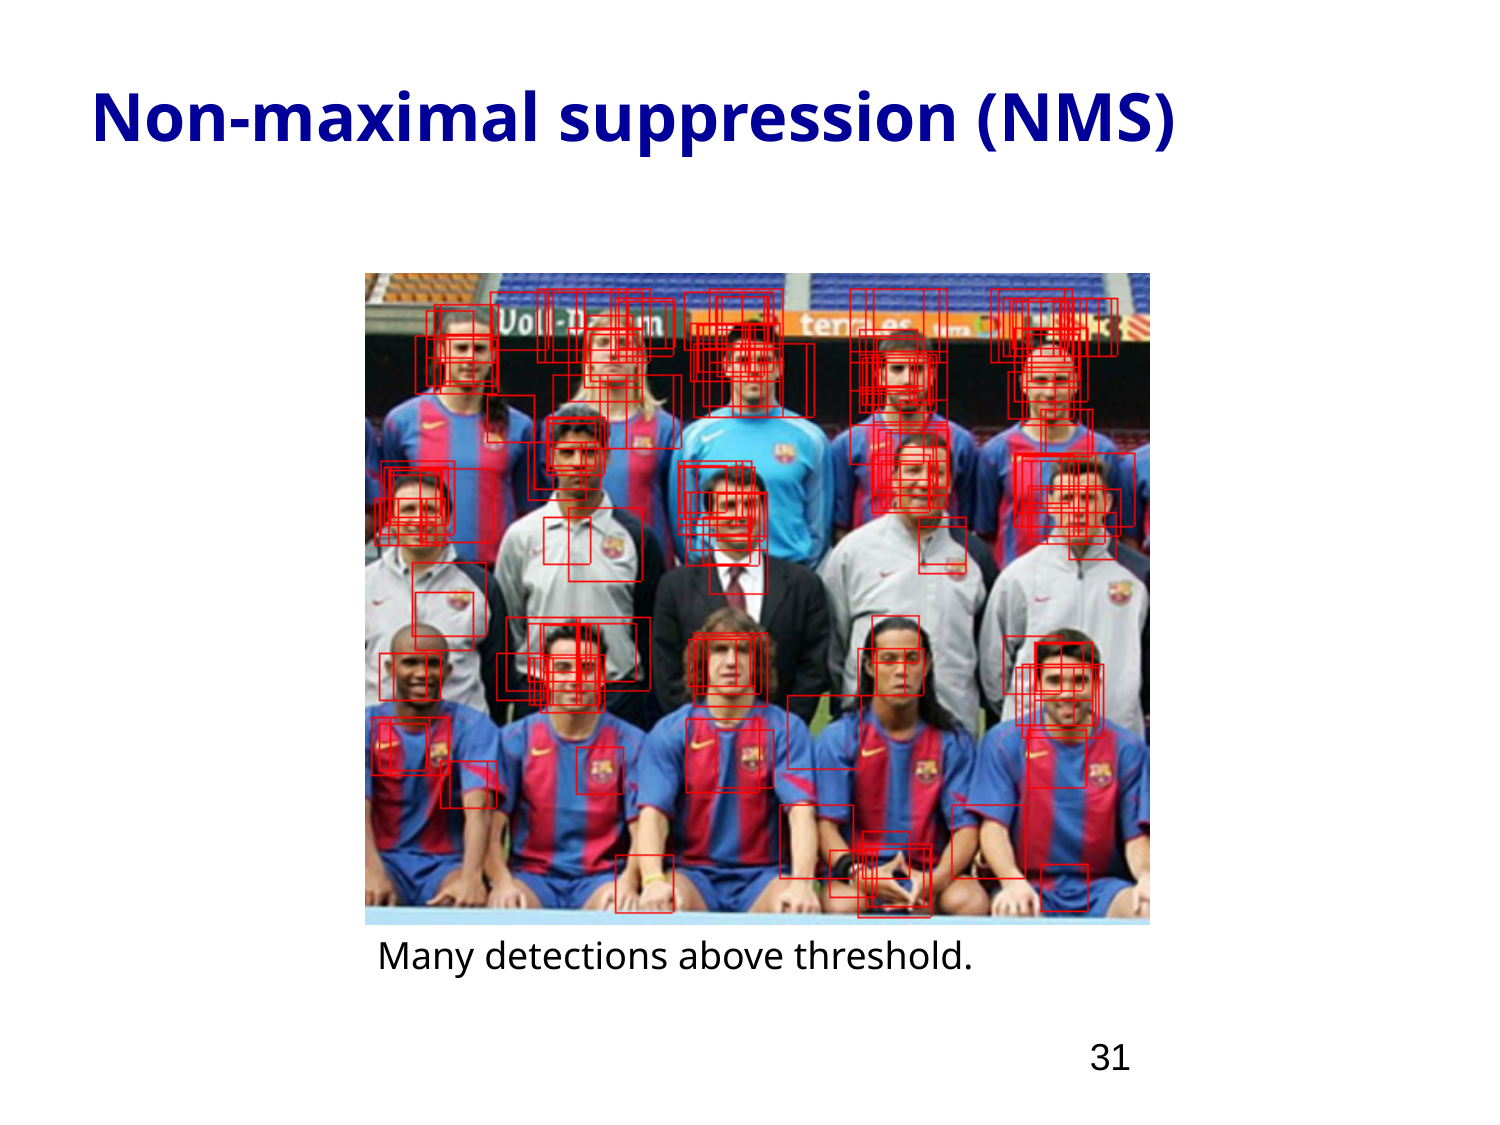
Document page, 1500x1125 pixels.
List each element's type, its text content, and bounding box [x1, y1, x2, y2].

picture [365, 273, 1151, 926]
slide_number 31 [1074, 1025, 1388, 1100]
text_box Many detections above threshold. [362, 932, 1100, 985]
text_box Non-maximal suppression (NMS) [74, 62, 1275, 163]
